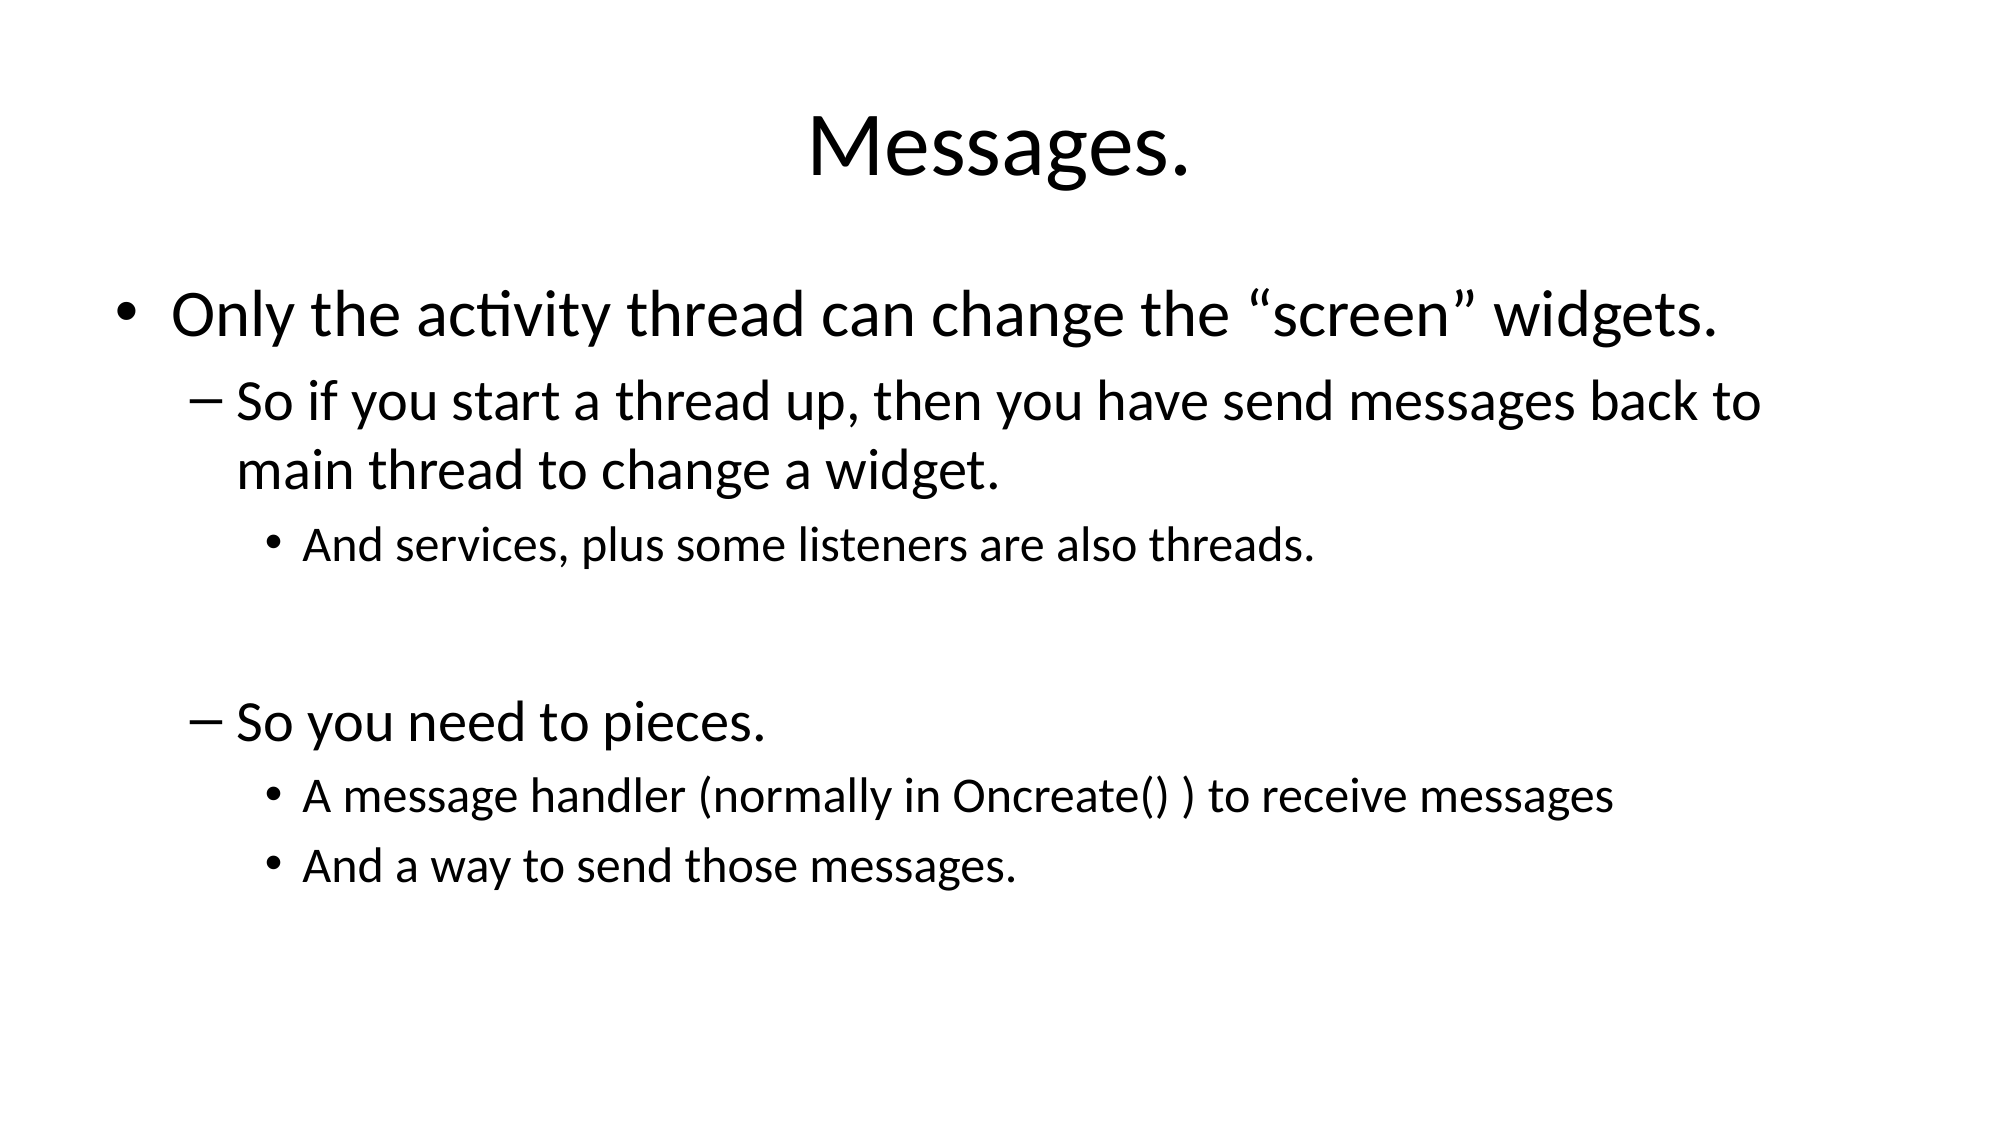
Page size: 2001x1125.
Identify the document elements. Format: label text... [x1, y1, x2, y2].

list Only the activity thread can change the “screen” widgets. So if you start a thread up, then you have send messages back to main thread to change a widget. And services, plus some listeners are also threads. So you need to pieces. A message handler (normally in Oncreate() ) to receive messages And a way to send those messages. [99, 262, 1900, 1005]
title Messages. [99, 45, 1900, 233]
